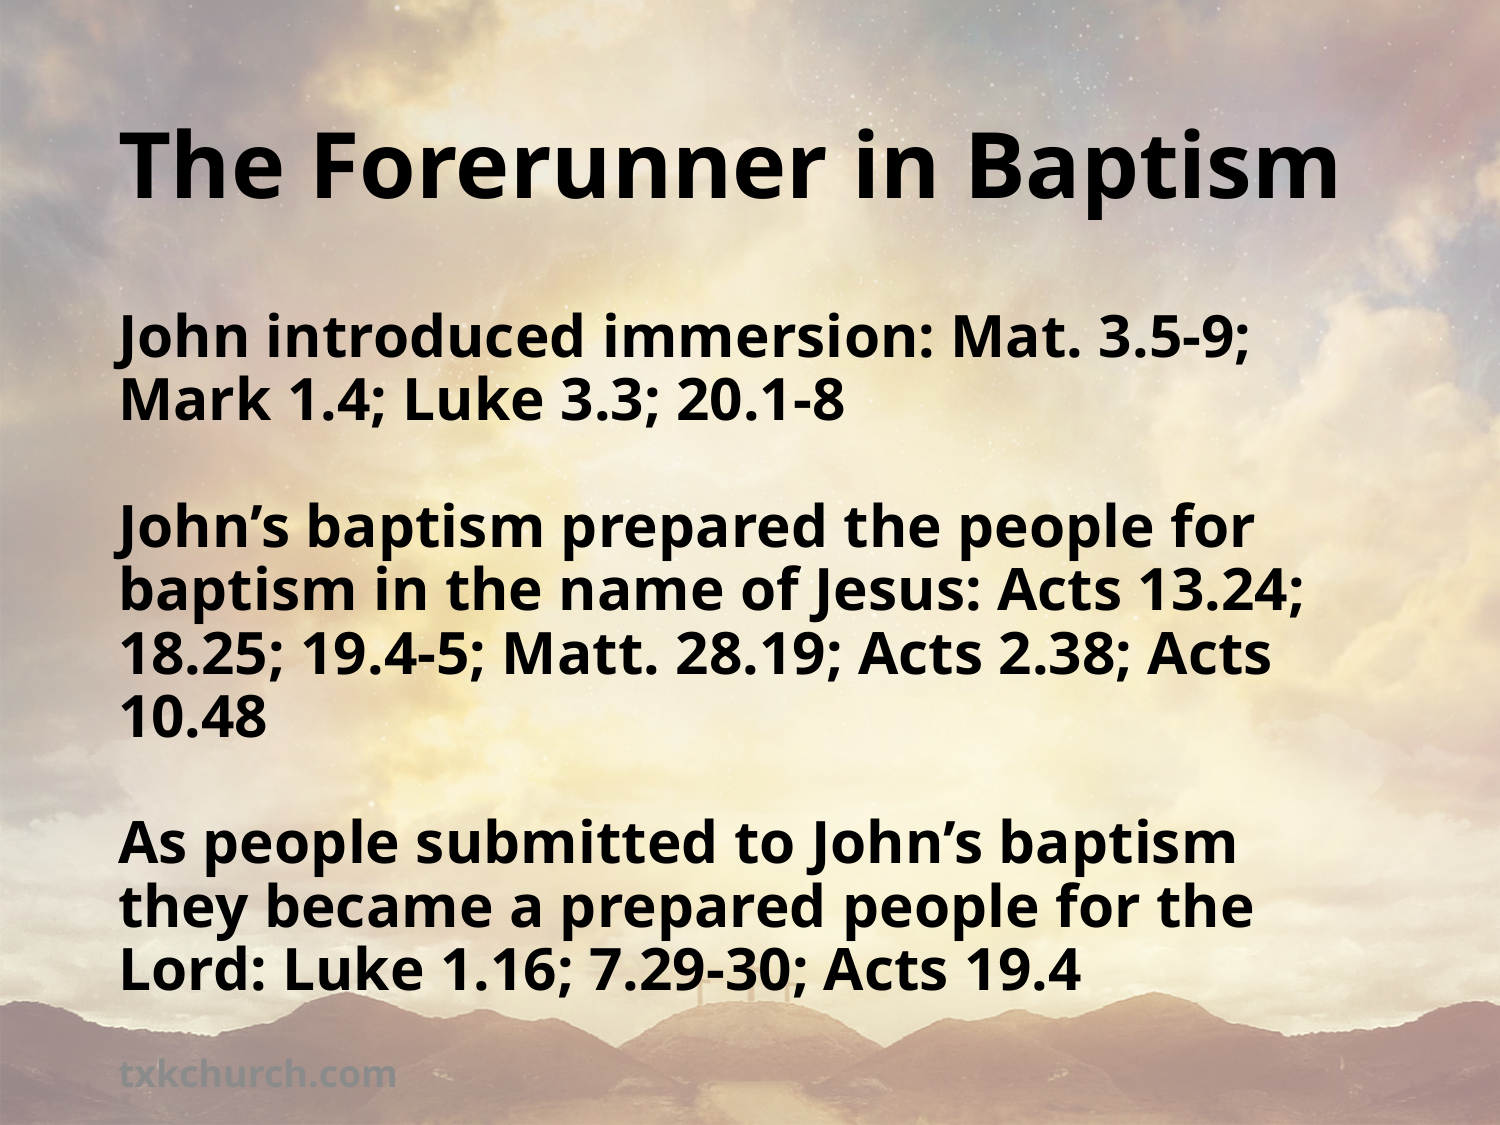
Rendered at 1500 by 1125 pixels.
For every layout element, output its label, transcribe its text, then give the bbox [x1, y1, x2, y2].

list John introduced immersion: Mat. 3.5-9; Mark 1.4; Luke 3.3; 20.1-8 John’s baptism prepared the people for baptism in the name of Jesus: Acts 13.24; 18.25; 19.4-5; Matt. 28.19; Acts 2.38; Acts 10.48 As people submitted to John’s baptism they became a prepared people for the Lord: Luke 1.16; 7.29-30; Acts 19.4 [103, 299, 1397, 1014]
slide_number txkchurch.com [103, 1042, 441, 1103]
title The Forerunner in Baptism [103, 59, 1397, 278]
